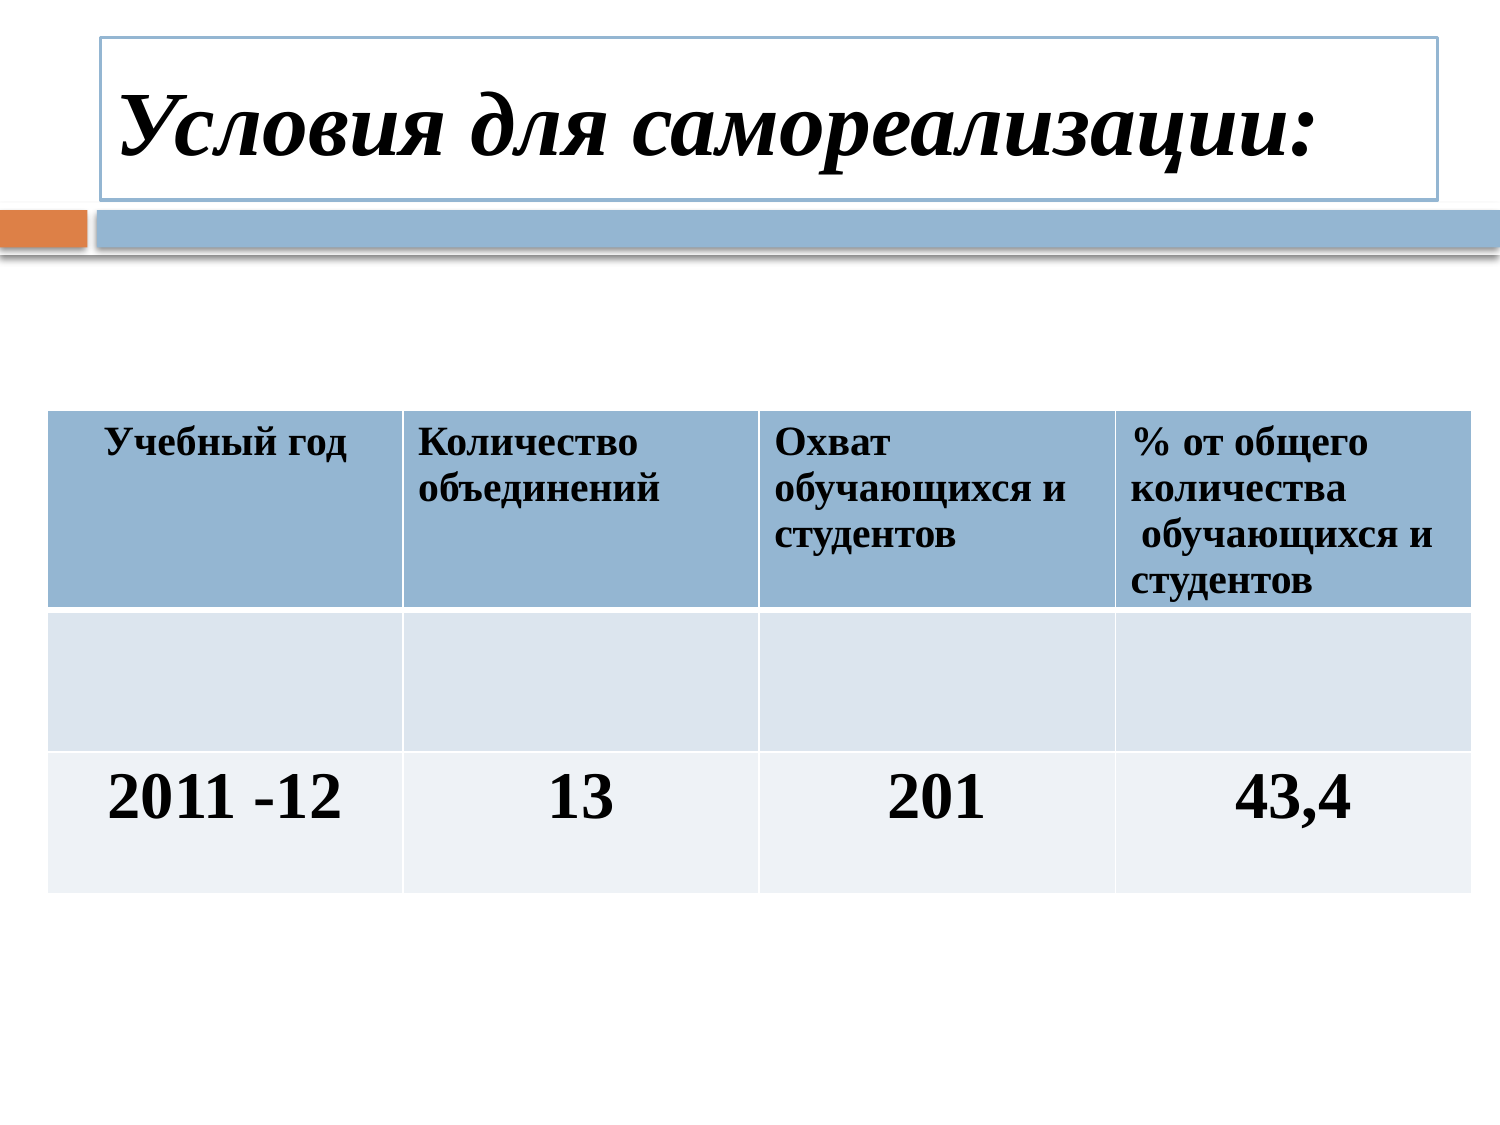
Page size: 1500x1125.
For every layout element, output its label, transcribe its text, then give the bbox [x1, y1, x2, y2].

table_header Охват обучающихся и студентов [760, 411, 1115, 607]
table_cell [1116, 613, 1471, 751]
table_header Количество объединений [404, 411, 758, 607]
table_header % от общего количества обучающихся и студентов [1116, 411, 1471, 607]
table_cell 2011 -12 [48, 753, 402, 893]
table_cell [48, 613, 402, 751]
table_cell 201 [760, 753, 1115, 893]
table_cell [404, 613, 758, 751]
table_cell 43,4 [1116, 753, 1471, 893]
table_header Учебный год [48, 411, 402, 607]
title Условия для самореализации: [99, 36, 1439, 202]
table_cell 13 [404, 753, 758, 893]
table_cell [760, 613, 1115, 751]
